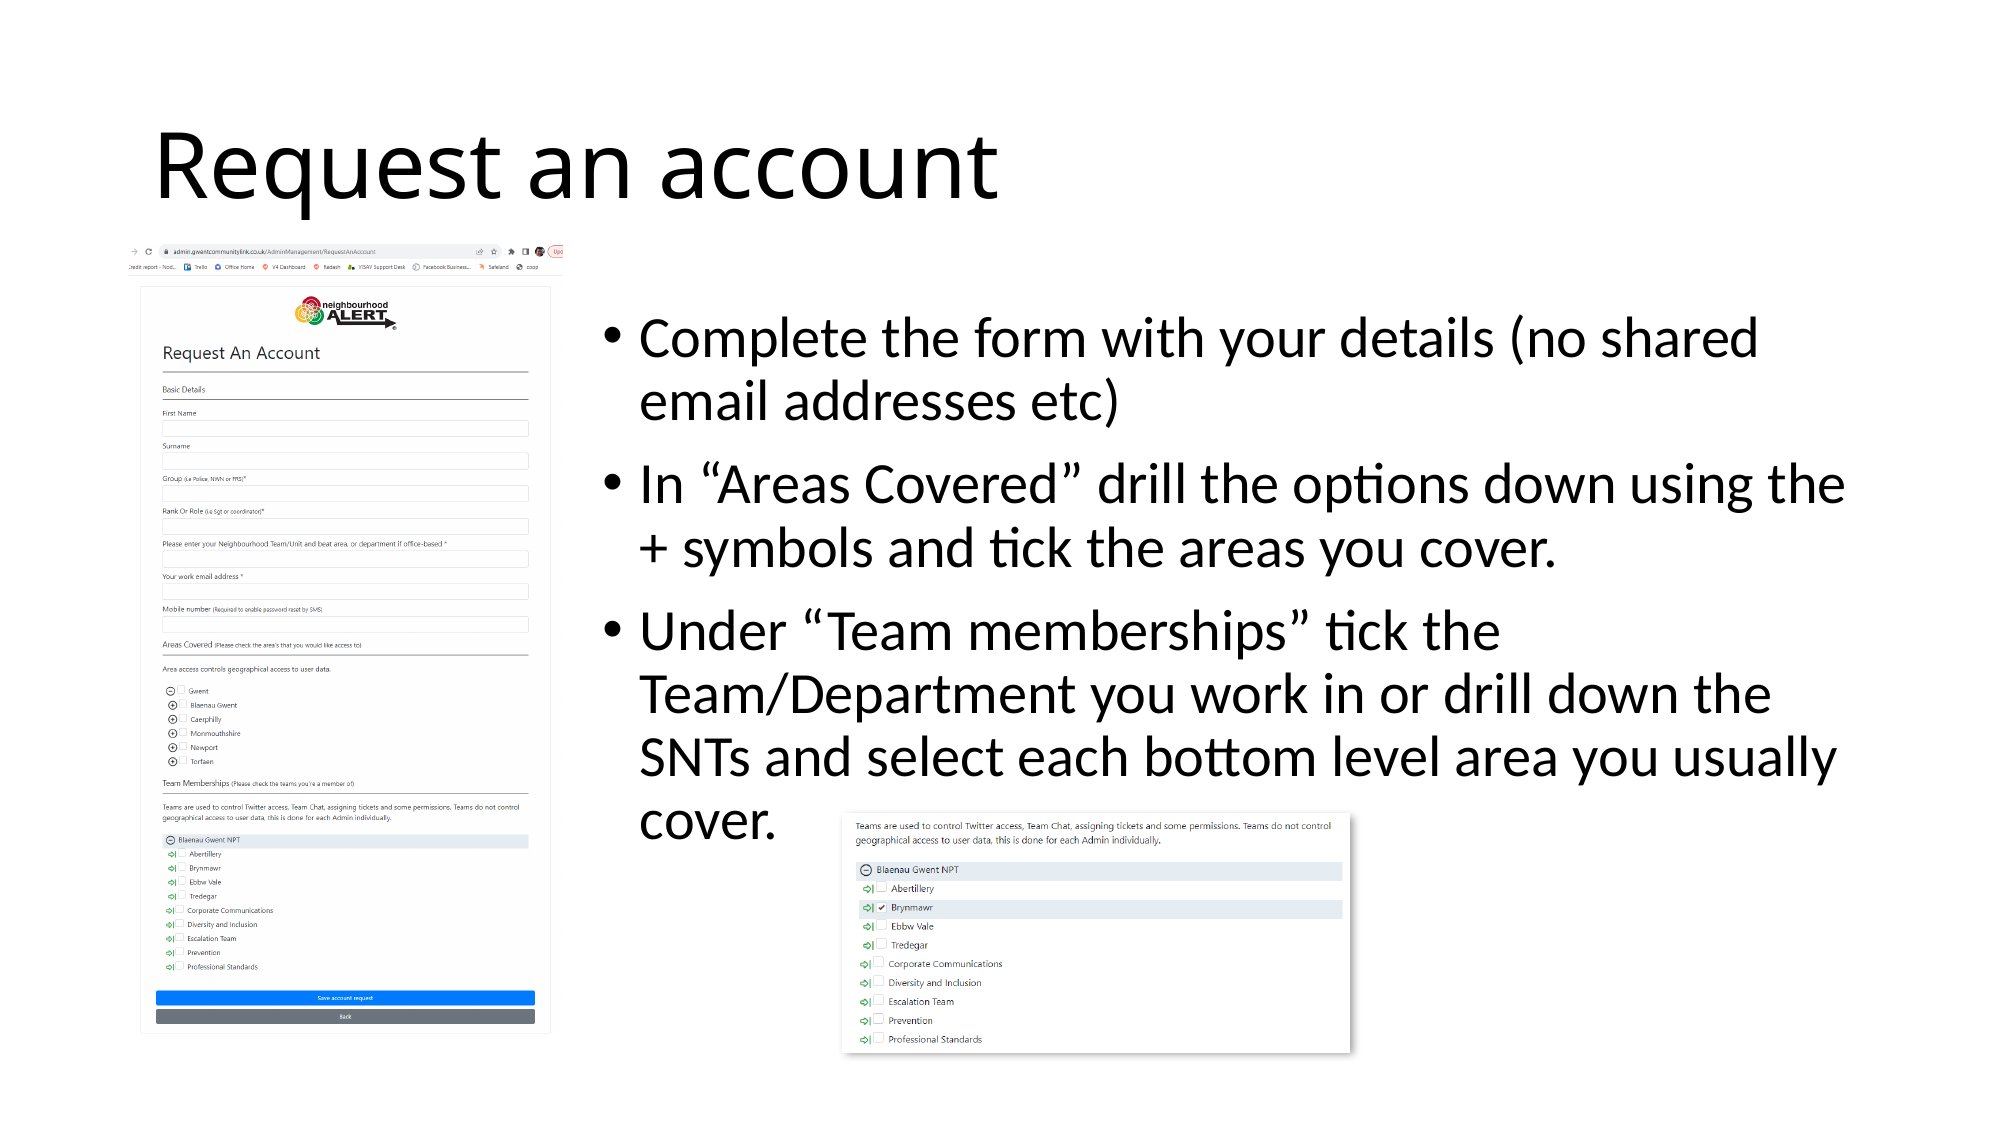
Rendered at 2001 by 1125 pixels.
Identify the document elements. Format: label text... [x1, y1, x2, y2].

list Complete the form with your details (no shared email addresses etc) In “Areas Covered” drill the options down using the + symbols and tick the areas you cover. Under “Team memberships” tick the Team/Department you work in or drill down the SNTs and select each bottom level area you usually cover. [587, 299, 1863, 1014]
picture [129, 243, 563, 1037]
title Request an account [137, 59, 1863, 278]
picture [842, 813, 1350, 1053]
